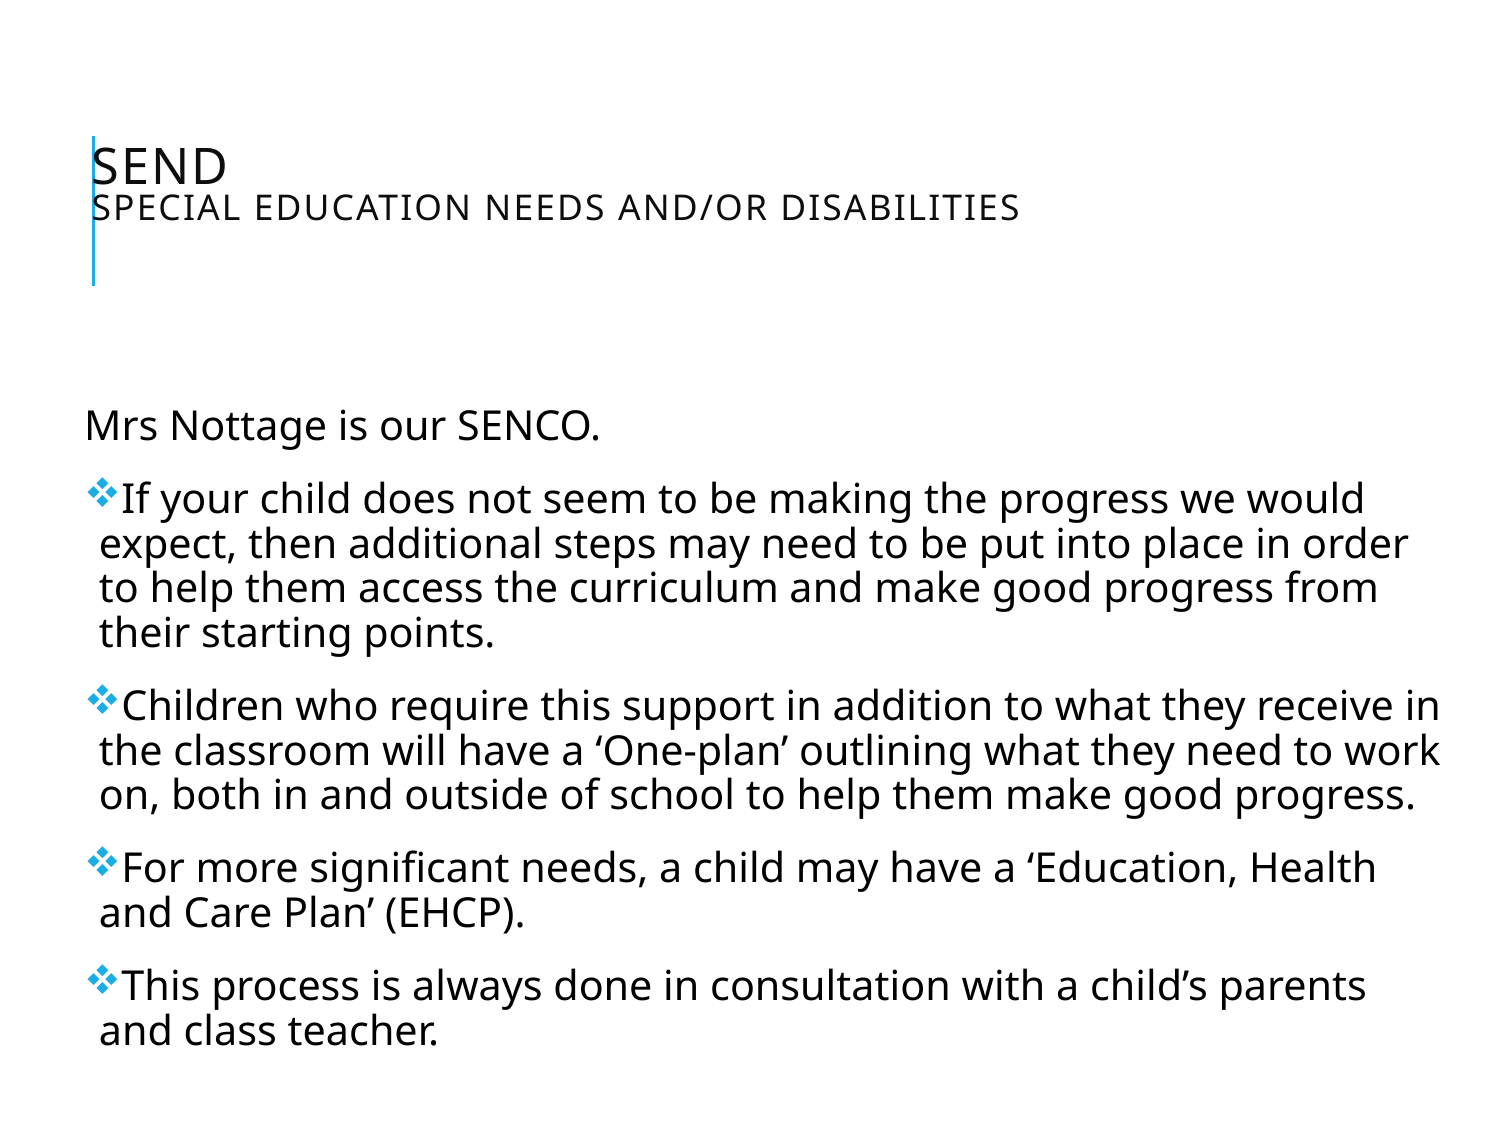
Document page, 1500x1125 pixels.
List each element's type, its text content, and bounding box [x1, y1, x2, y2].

title SEND Special Education Needs and/or Disabilities [76, 137, 1427, 297]
list Mrs Nottage is our SENCO. If your child does not seem to be making the progress we would expect, then additional steps may need to be put into place in order to help them access the curriculum and make good progress from their starting points. Children who require this support in addition to what they receive in the classroom will have a ‘One-plan’ outlining what they need to work on, both in and outside of school to help them make good progress. For more significant needs, a child may have a ‘Education, Health and Care Plan’ (EHCP). This process is always done in consultation with a child’s parents and class teacher. [76, 397, 1459, 1071]
